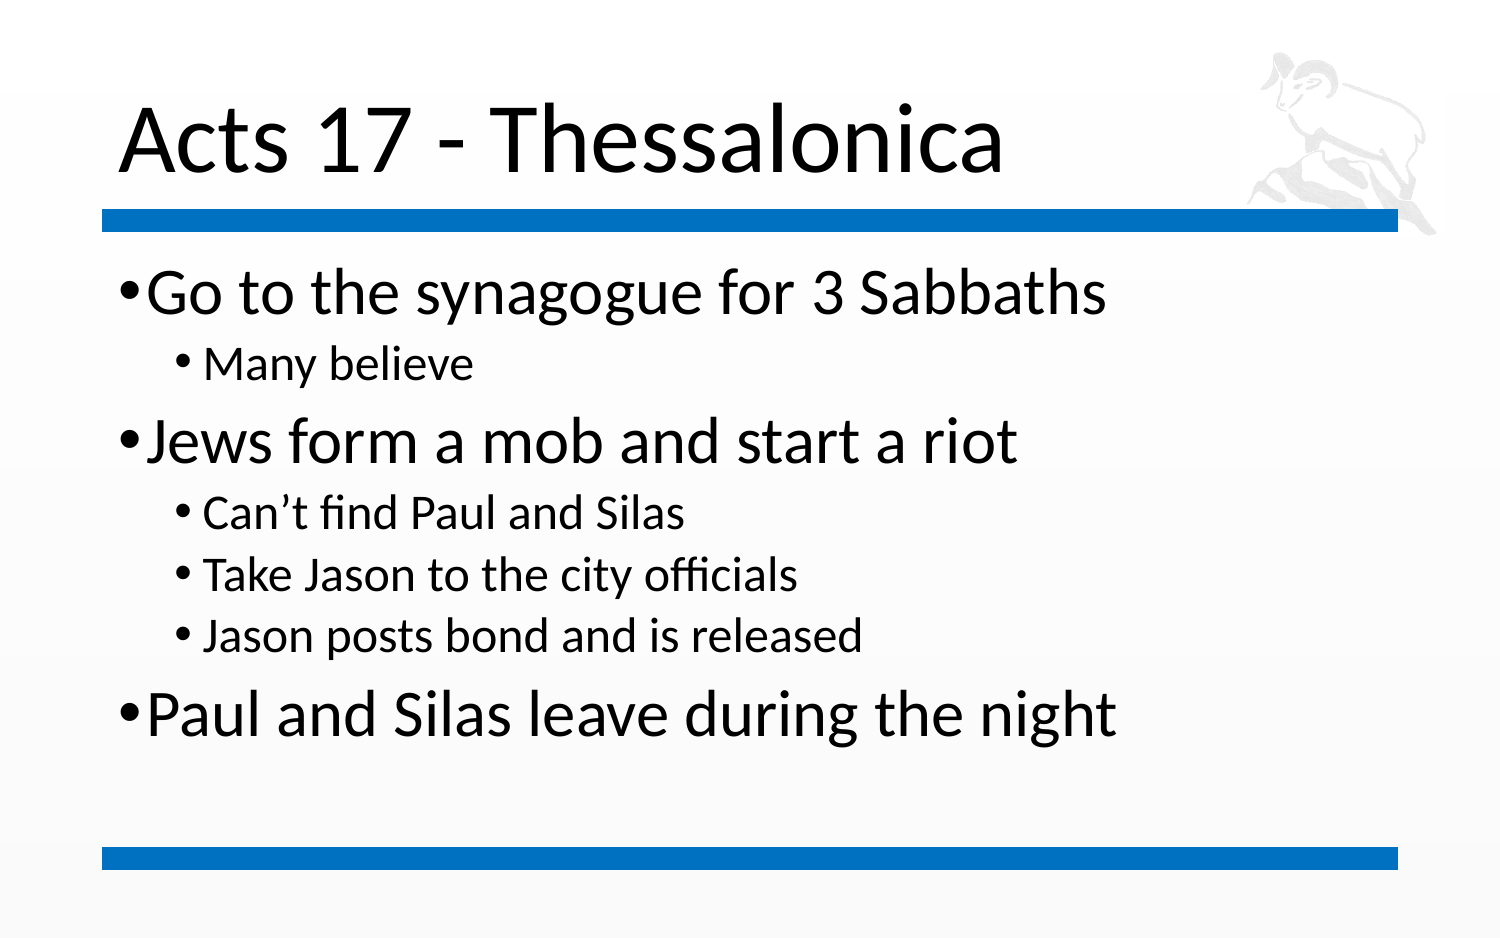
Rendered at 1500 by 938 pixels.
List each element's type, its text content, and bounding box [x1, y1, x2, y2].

title Acts 17 - Thessalonica [103, 49, 1397, 232]
list Go to the synagogue for 3 Sabbaths Many believe Jews form a mob and start a riot Can’t find Paul and Silas Take Jason to the city officials Jason posts bond and is released Paul and Silas leave during the night [103, 249, 1397, 845]
